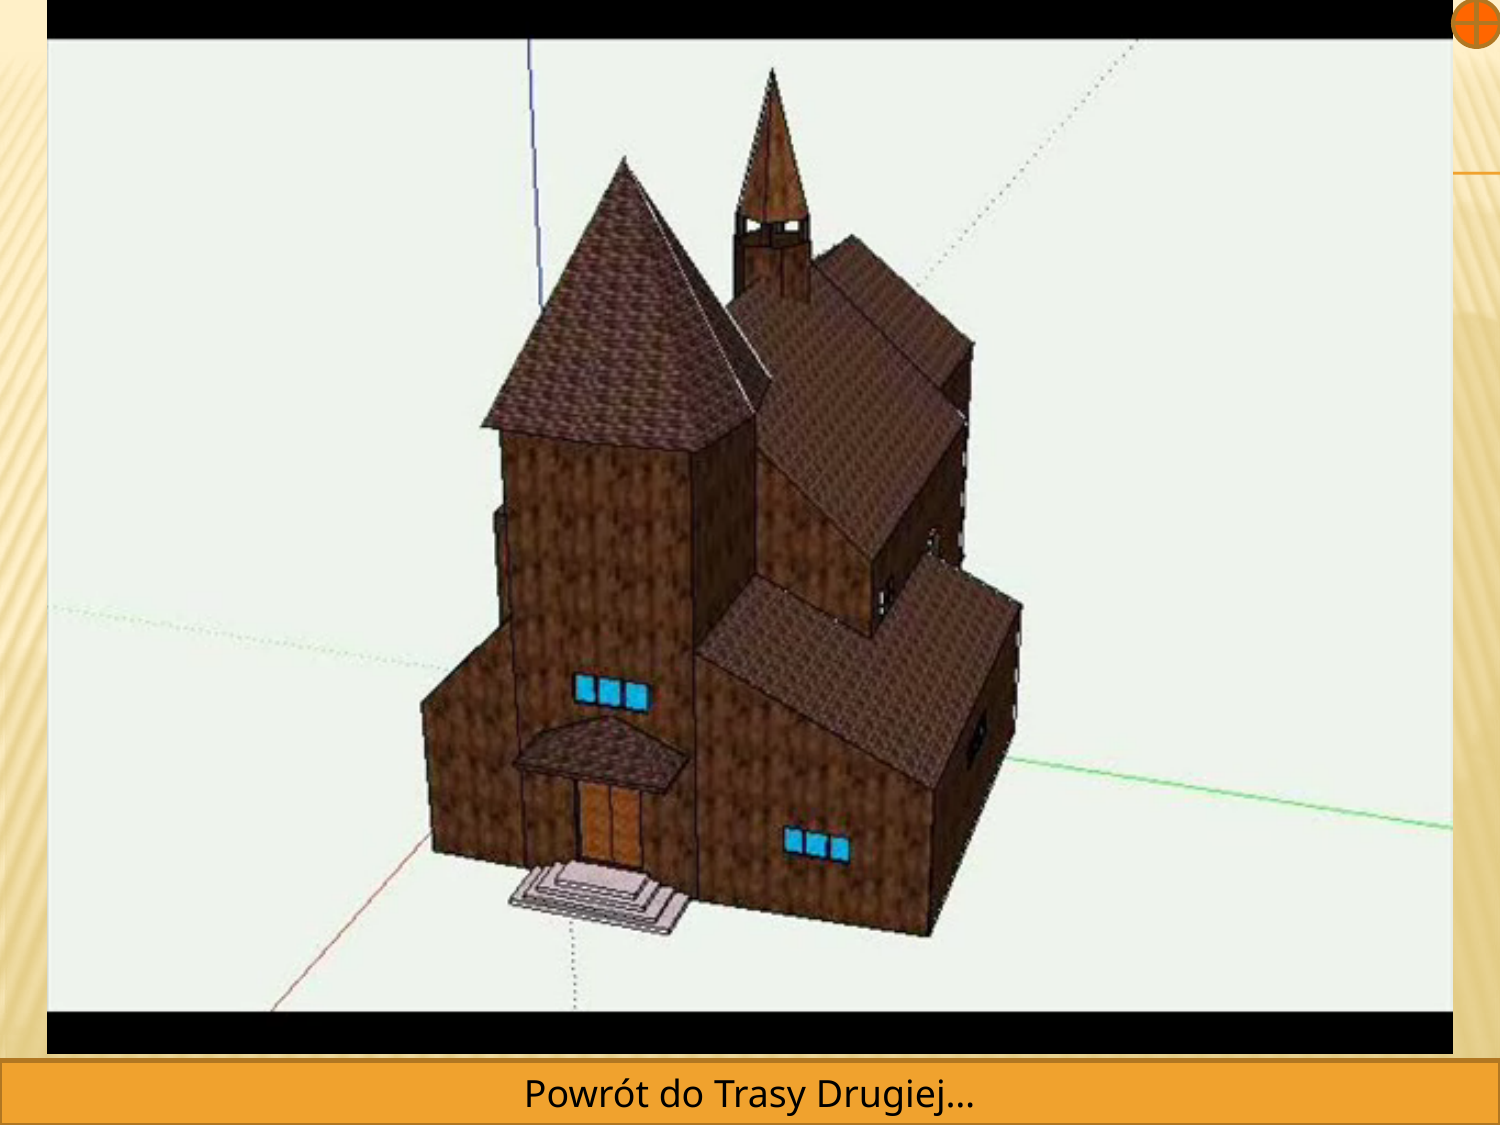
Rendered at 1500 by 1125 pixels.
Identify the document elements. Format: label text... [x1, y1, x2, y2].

text_box Powrót do Trasy Drugiej… [0, 1058, 1500, 1125]
text_box [1458, 0, 1500, 49]
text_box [46, 0, 1454, 1055]
